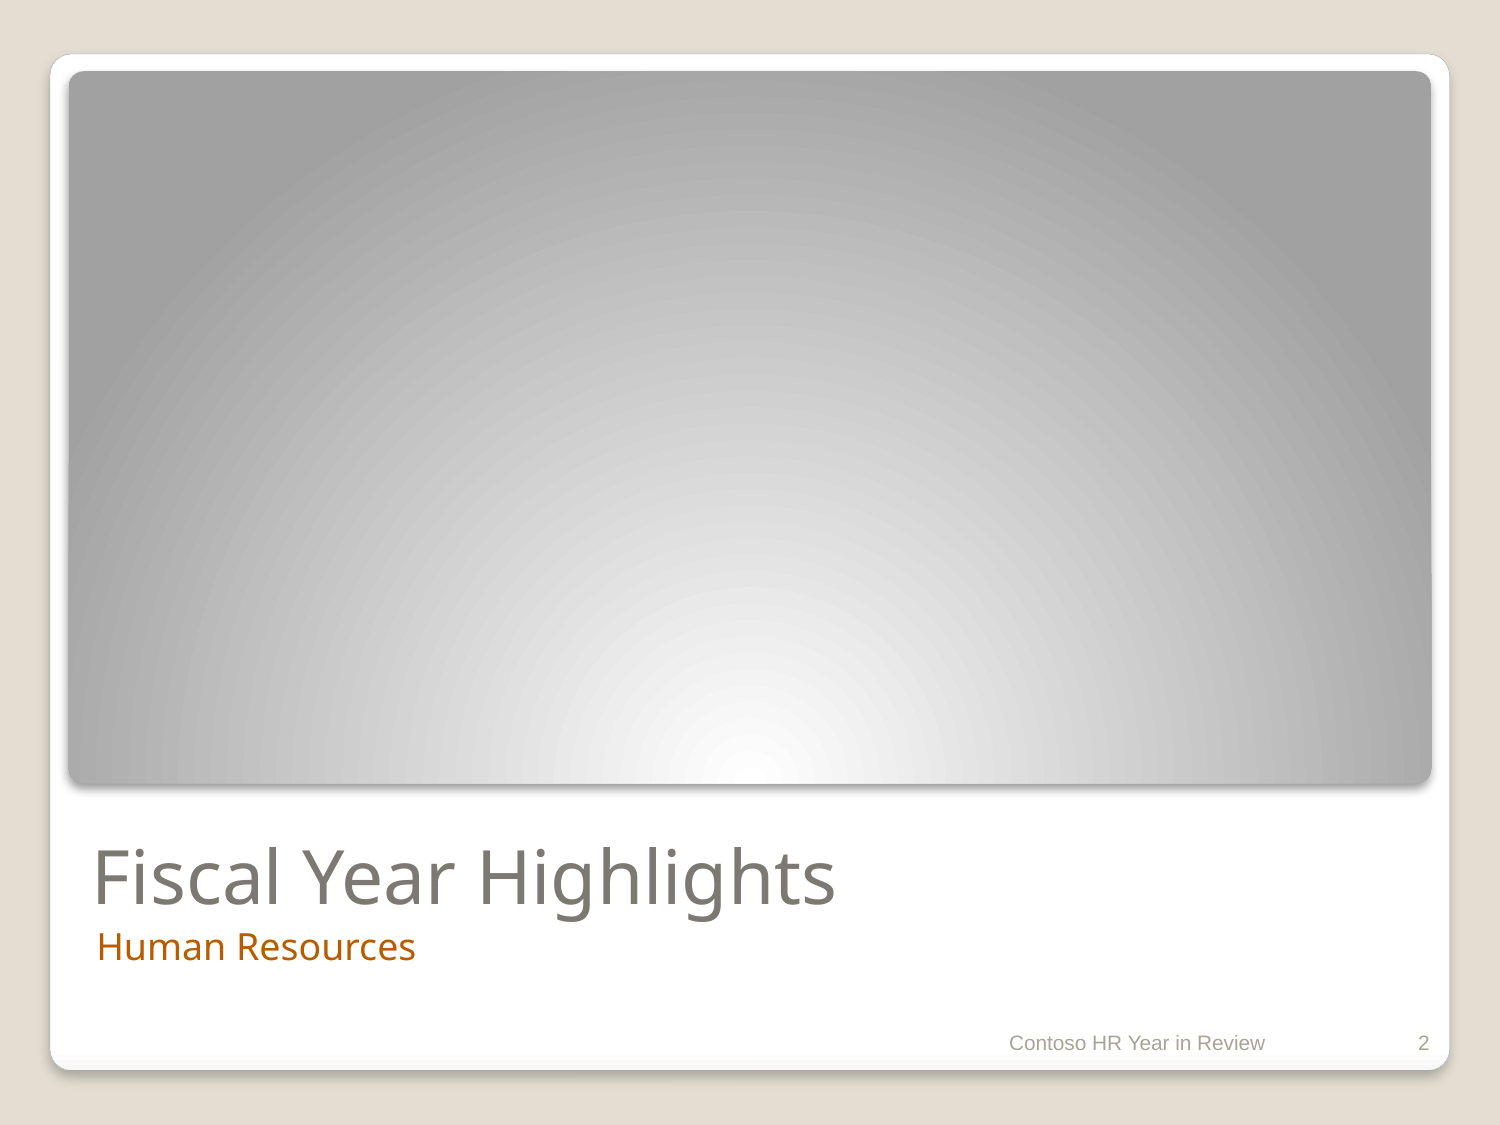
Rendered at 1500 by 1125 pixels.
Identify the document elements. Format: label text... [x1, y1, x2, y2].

slide_number 2 [1369, 1002, 1445, 1063]
title Fiscal Year Highlights [76, 808, 1420, 920]
list Human Resources [76, 922, 1420, 992]
footer Contoso HR Year in Review [994, 1002, 1369, 1063]
